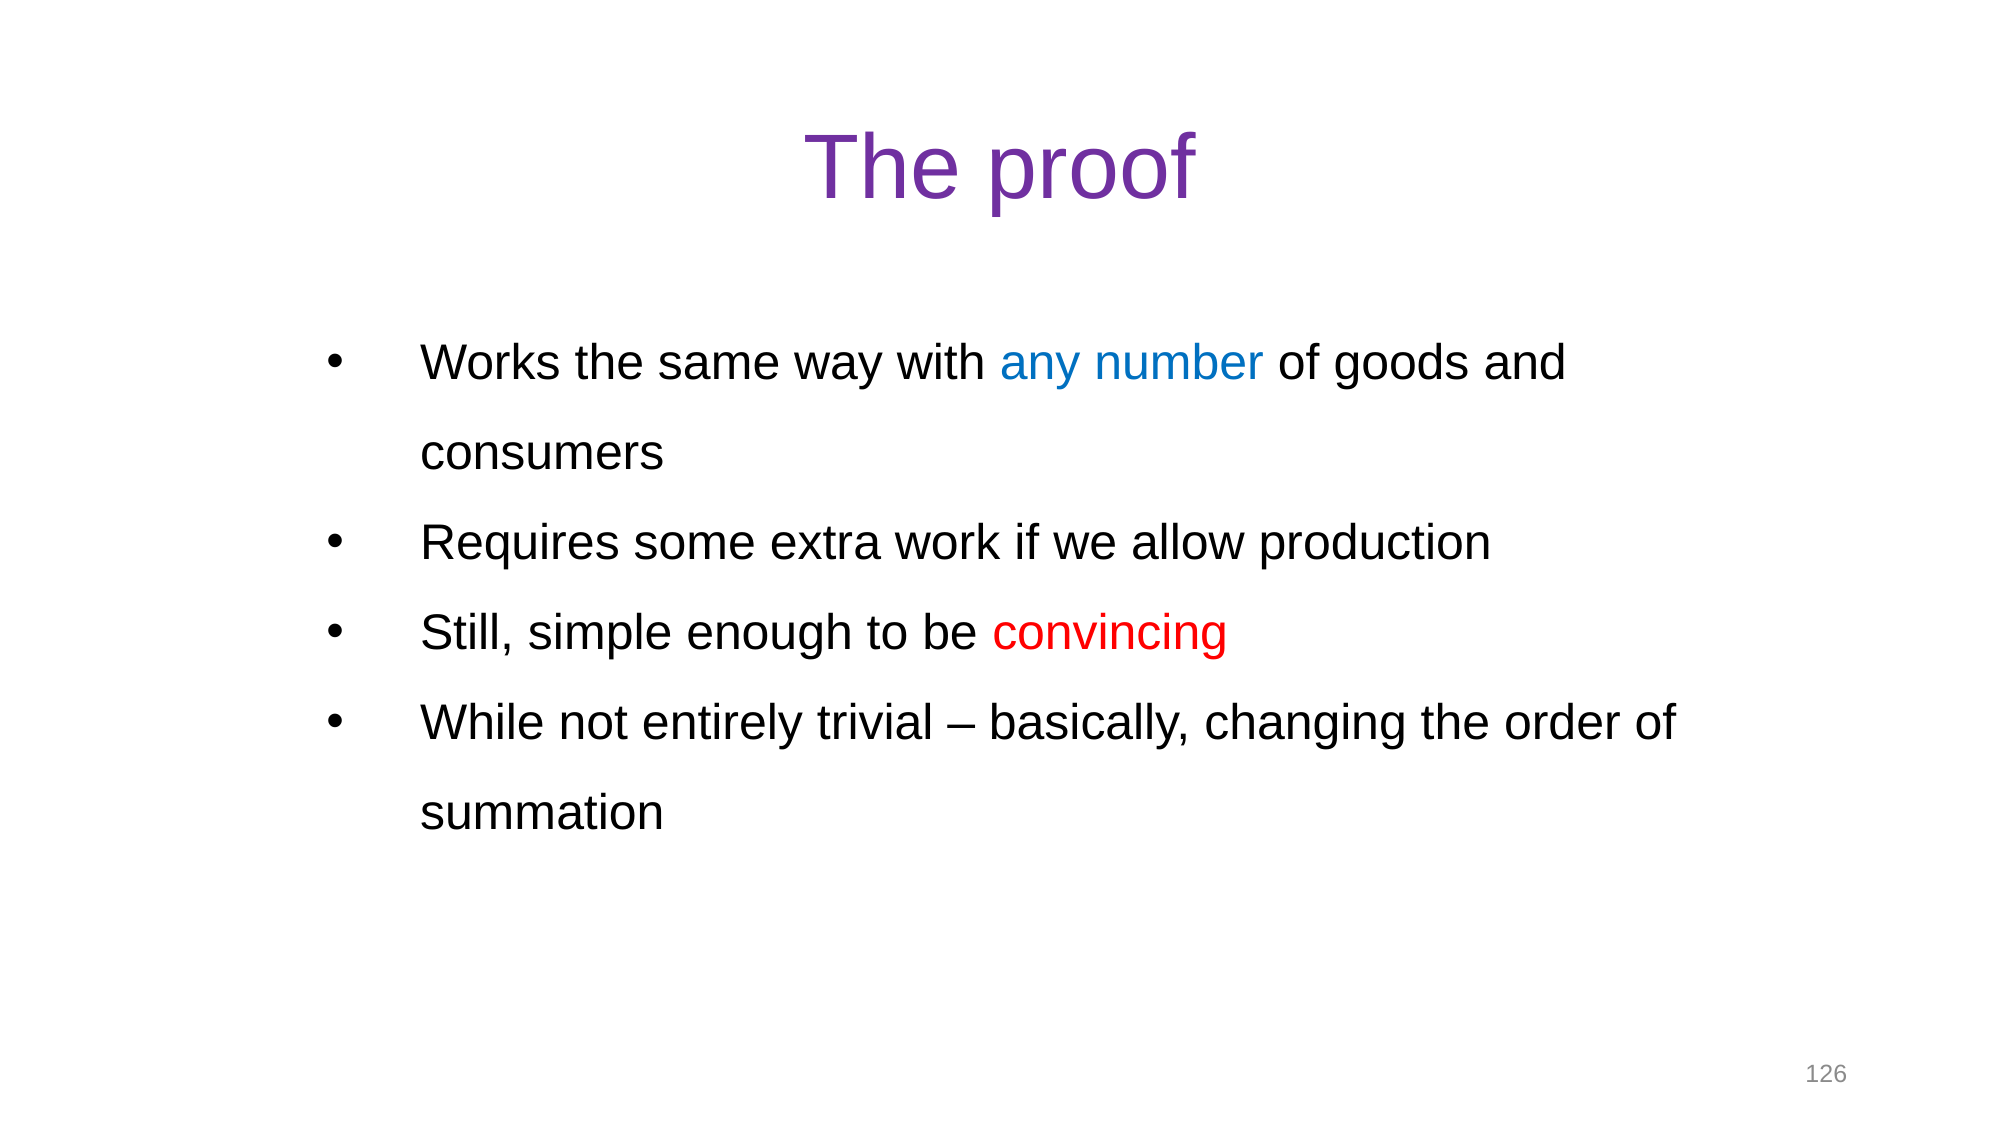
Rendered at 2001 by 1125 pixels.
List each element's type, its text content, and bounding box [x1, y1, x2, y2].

slide_number 126 [1412, 1042, 1863, 1103]
text_box Works the same way with any number of goods and consumers Requires some extra work if we allow production Still, simple enough to be convincing While not entirely trivial – basically, changing the order of summation [236, 292, 1734, 848]
title The proof [137, 59, 1863, 278]
